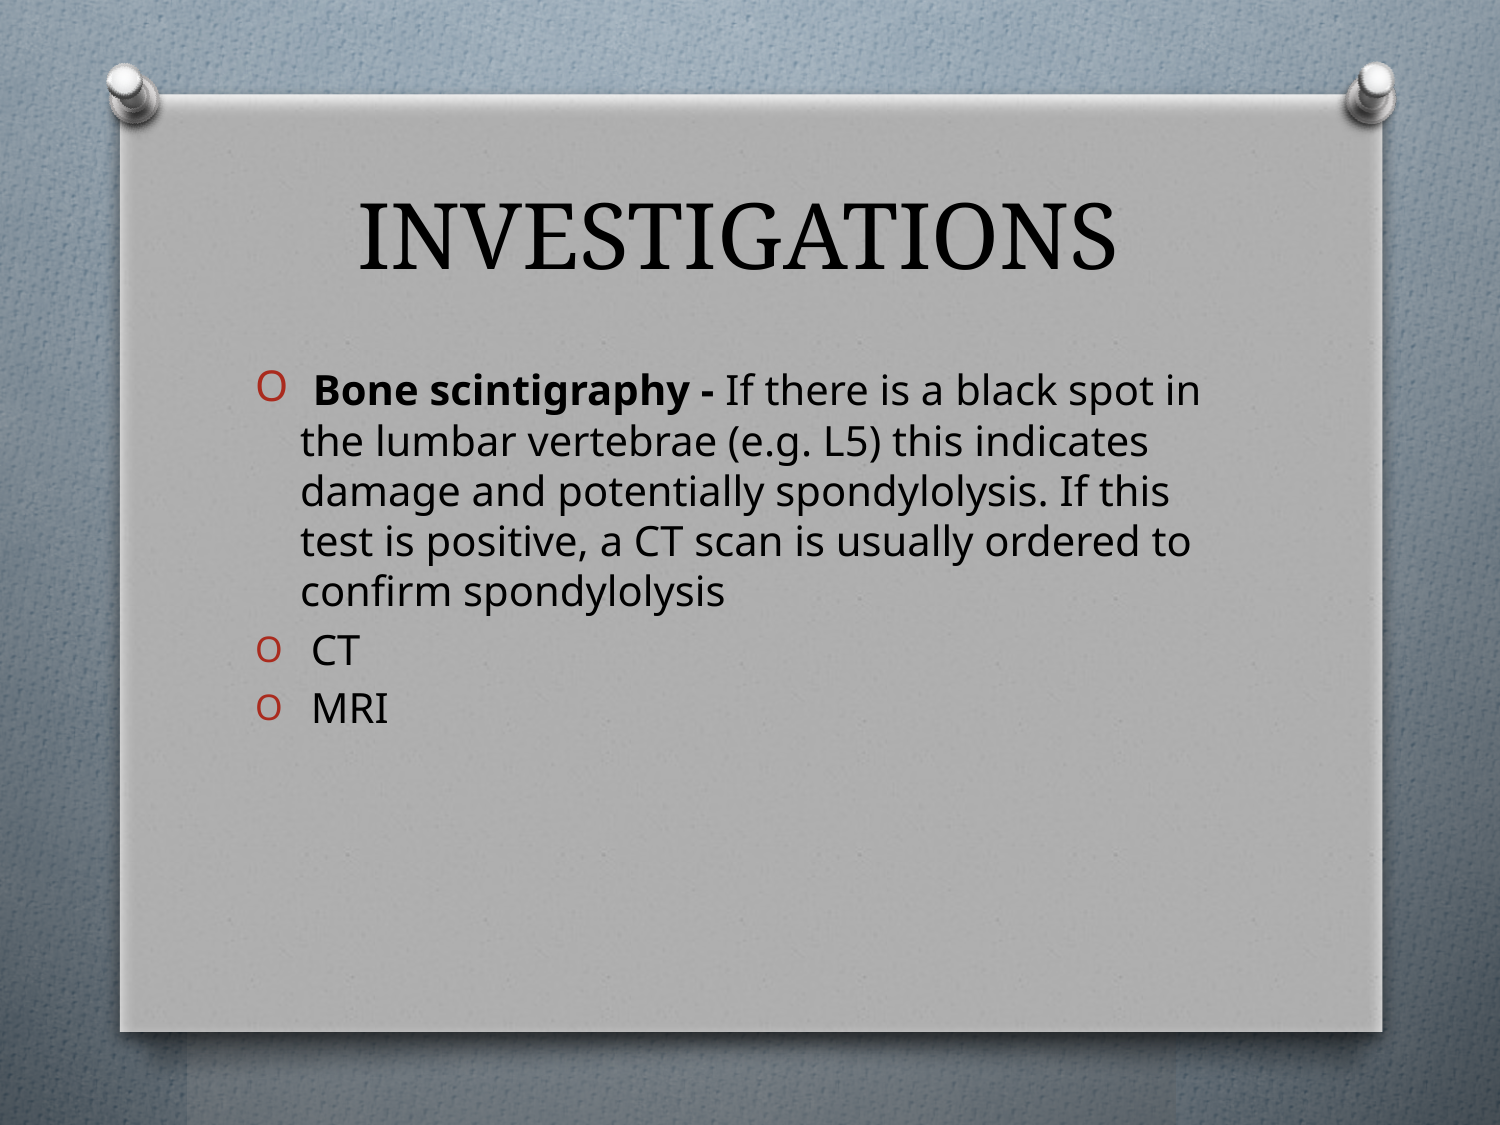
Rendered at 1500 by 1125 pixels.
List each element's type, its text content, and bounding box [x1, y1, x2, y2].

picture [1317, 35, 1439, 156]
title INVESTIGATIONS [179, 134, 1323, 332]
list Bone scintigraphy - If there is a black spot in the lumbar vertebrae (e.g. L5) this indicates damage and potentially spondylolysis. If this test is positive, a CT scan is usually ordered to confirm spondylolysis CT MRI [240, 347, 1257, 939]
picture [75, 29, 198, 153]
